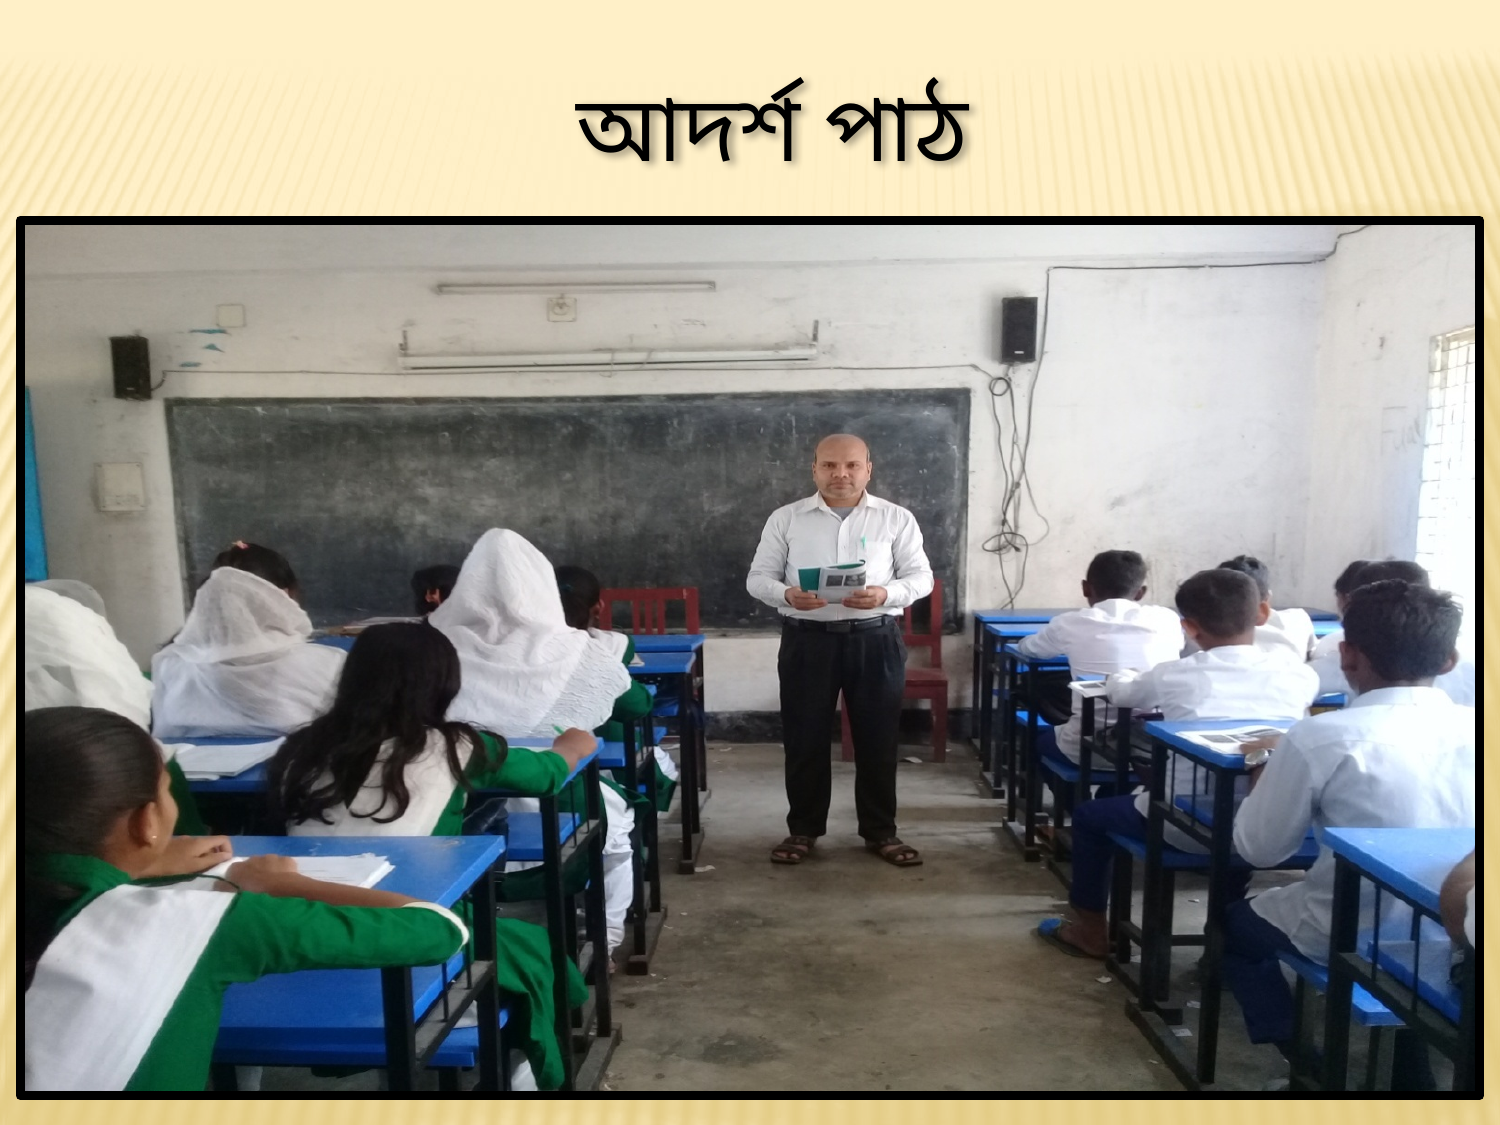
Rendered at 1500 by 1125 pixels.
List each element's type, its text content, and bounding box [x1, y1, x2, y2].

picture [24, 224, 1476, 1092]
text_box আদর্শ পাঠ [562, 62, 984, 188]
